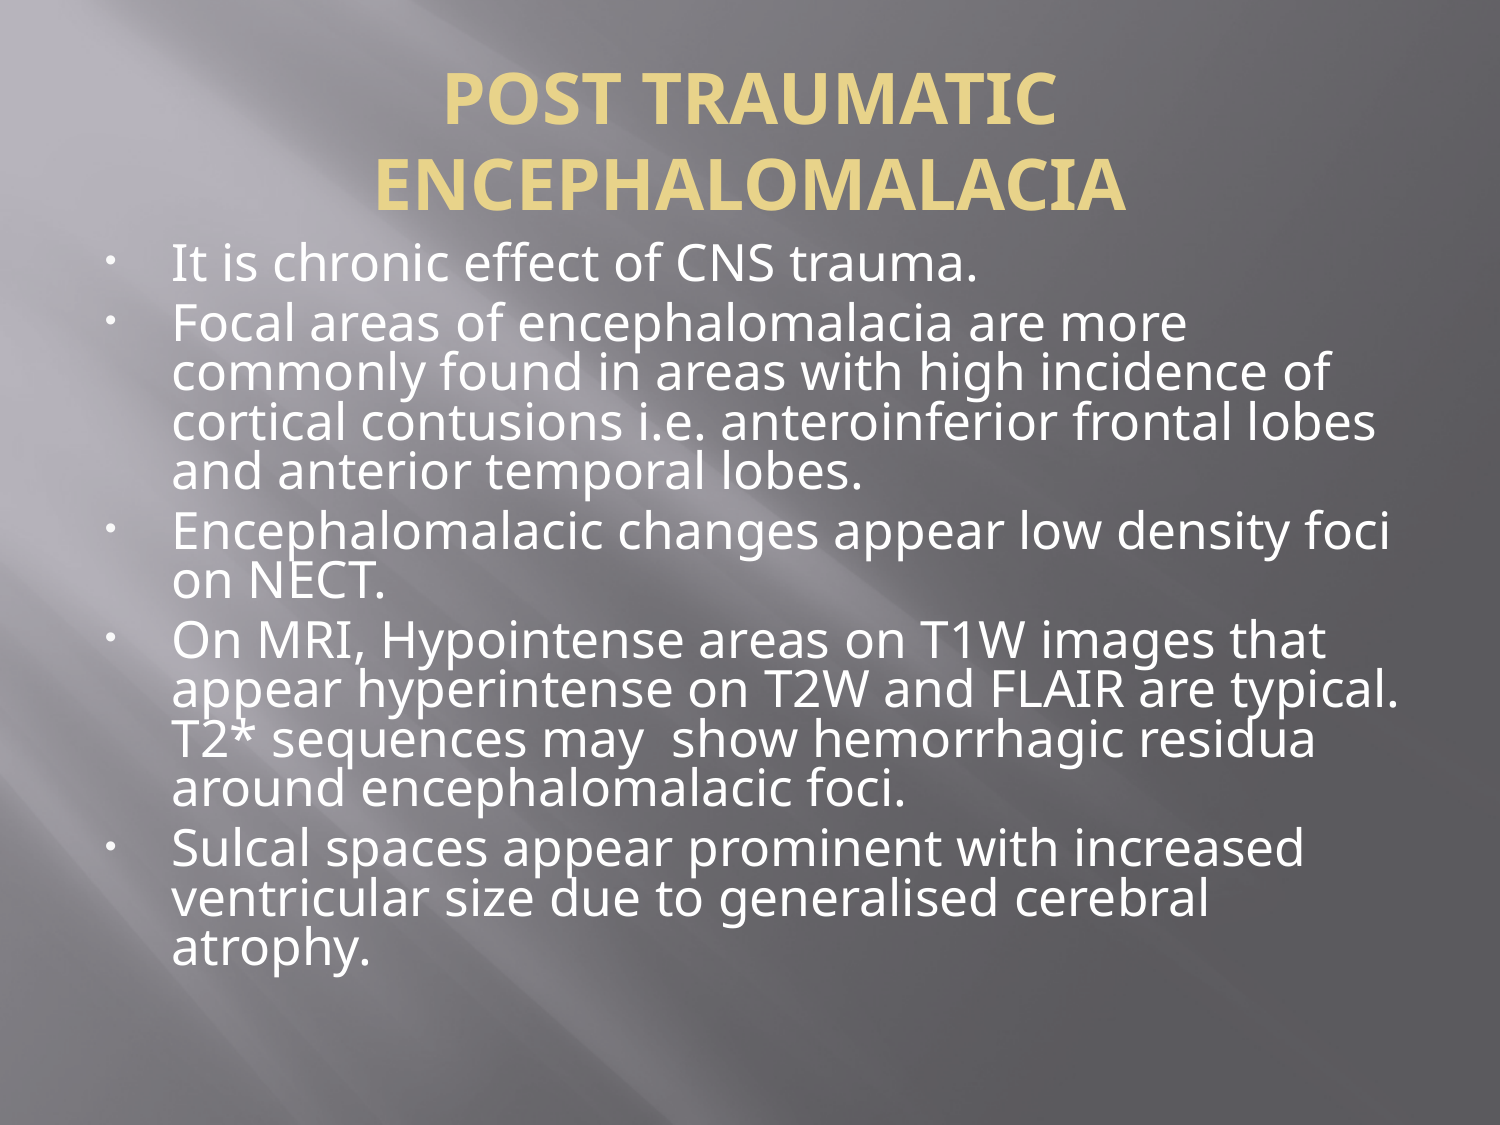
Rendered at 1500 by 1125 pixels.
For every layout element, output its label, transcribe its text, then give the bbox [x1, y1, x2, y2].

list It is chronic effect of CNS trauma. Focal areas of encephalomalacia are more commonly found in areas with high incidence of cortical contusions i.e. anteroinferior frontal lobes and anterior temporal lobes. Encephalomalacic changes appear low density foci on NECT. On MRI, Hypointense areas on T1W images that appear hyperintense on T2W and FLAIR are typical. T2* sequences may show hemorrhagic residua around encephalomalacic foci. Sulcal spaces appear prominent with increased ventricular size due to generalised cerebral atrophy. [74, 234, 1426, 1036]
picture [0, 0, 1500, 1125]
title POST TRAUMATIC ENCEPHALOMALACIA [74, 44, 1426, 234]
